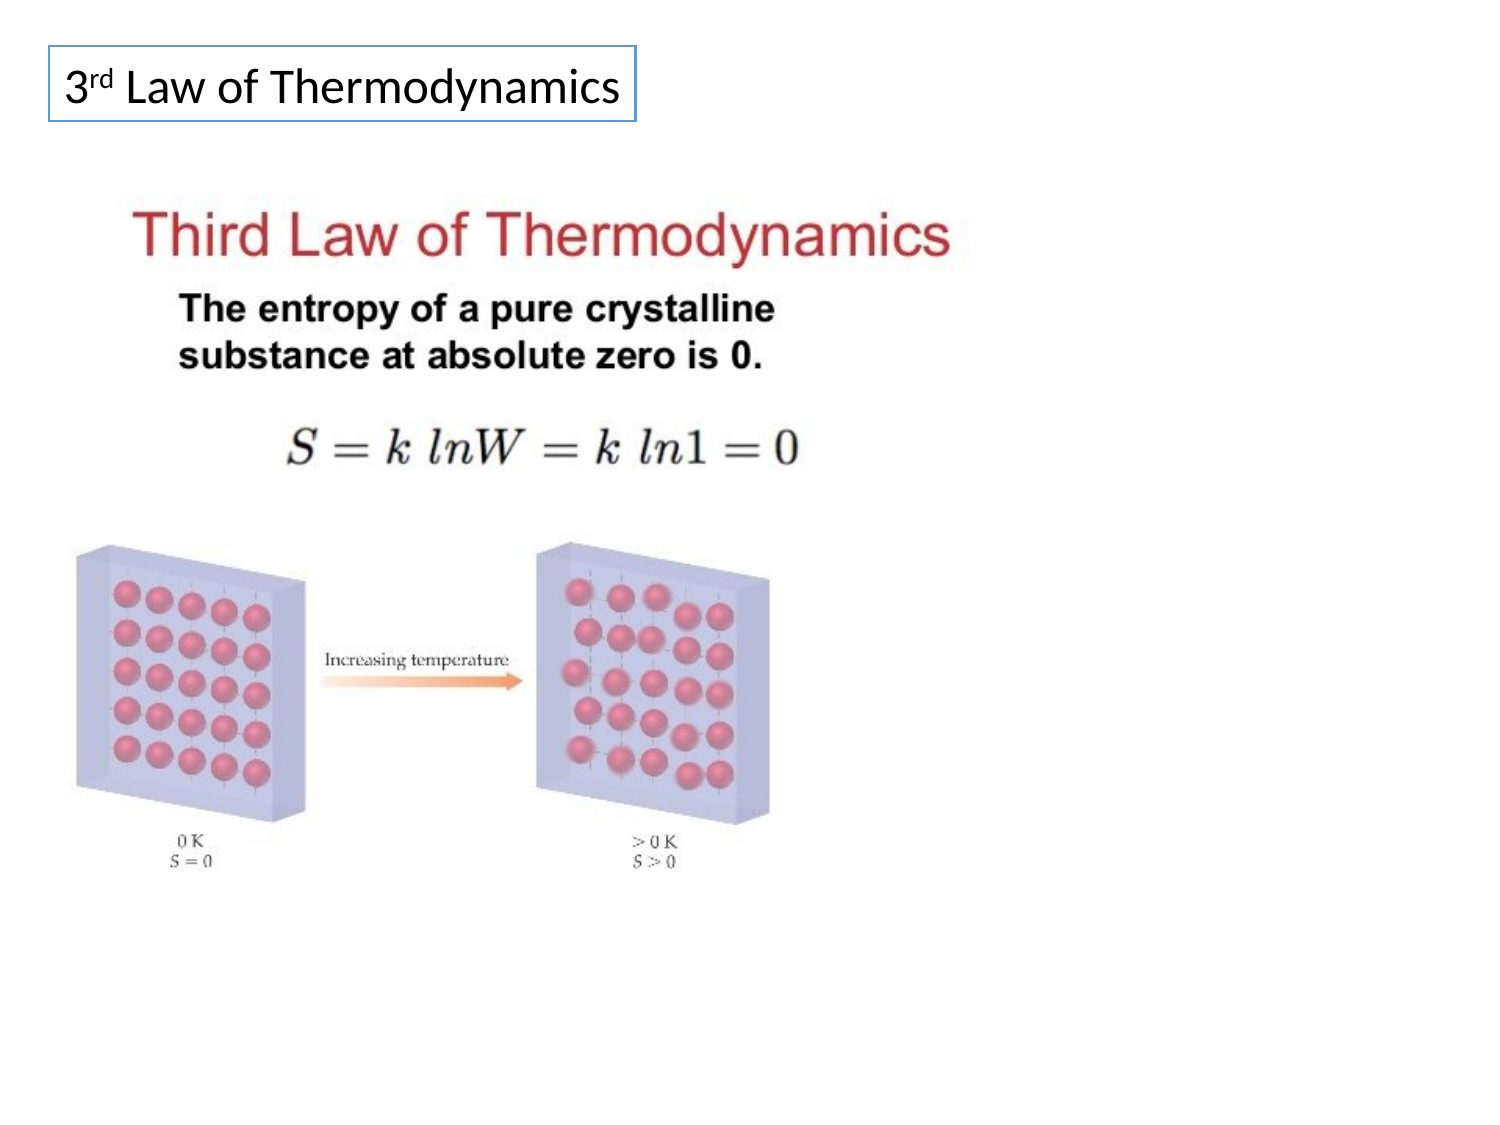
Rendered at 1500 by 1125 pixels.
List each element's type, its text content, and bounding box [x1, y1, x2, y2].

text_box 3rd Law of Thermodynamics [48, 45, 637, 122]
picture [44, 145, 1042, 894]
